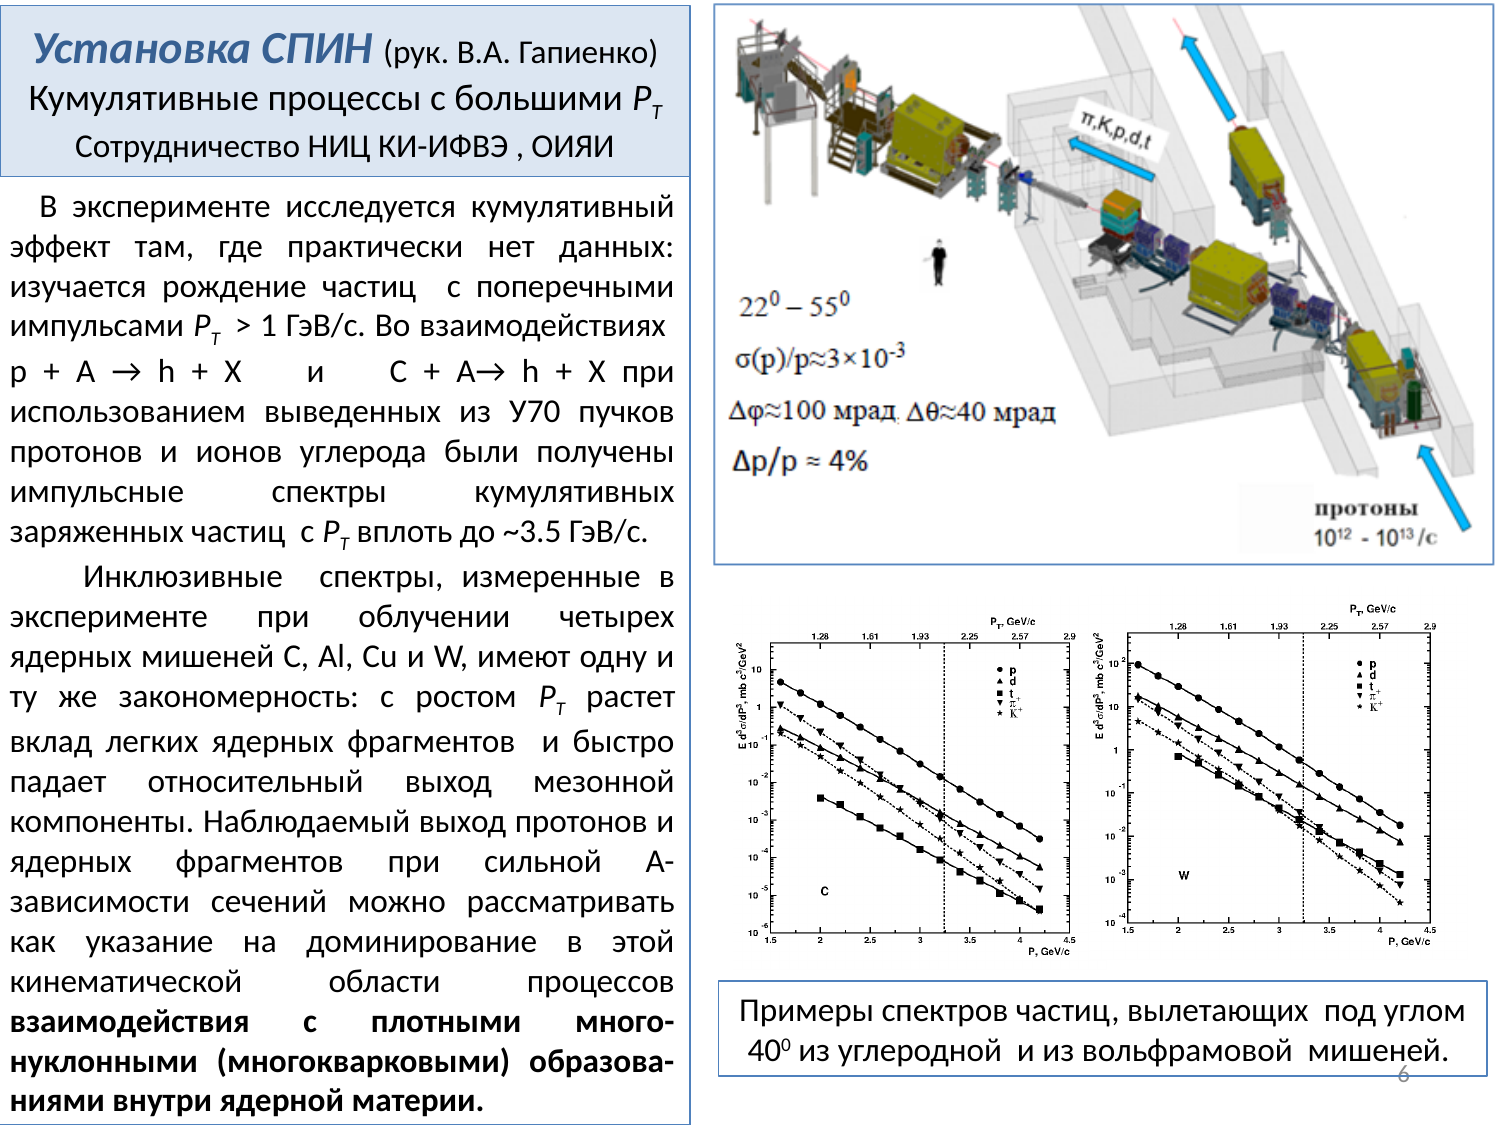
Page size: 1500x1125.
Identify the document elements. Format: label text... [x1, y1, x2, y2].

text_box Примеры спектров частиц, вылетающих под углом 400 из углеродной и из вольфрамовой мишеней. [718, 980, 1488, 1076]
text_box Установка СПИН (рук. В.А. Гапиенко) Кумулятивные процессы с большими PT Сотрудничество НИЦ КИ-ИФВЭ , ОИЯИ [0, 5, 691, 176]
picture [712, 1, 1499, 971]
slide_number 6 [1074, 1042, 1425, 1103]
text_box В эксперименте исследуется кумулятивный эффект там, где практически нет данных: изучается рождение частиц с поперечными импульсами PT > 1 ГэВ/с. Во взаимодействиях p + A → h + X и С + A→ h + X при использованием выведенных из У70 пучков протонов и ионов углерода были получены импульсные спектры кумулятивных заряженных частиц с PT вплоть до ~3.5 ГэВ/с. Инклюзивные спектры, измеренные в эксперименте при облучении четырех ядерных мишеней C, Al, Cu и W, имеют одну и ту же закономерность: с ростом PT растет вклад легких ядерных фрагментов и быстро падает относительный выход мезонной компоненты. Наблюдаемый выход протонов и ядерных фрагментов при сильной А-зависимости сечений можно рассматривать как указание на доминирование в этой кинематической области процессов взаимодействия с плотными много-нуклонными (многокварковыми) образова-ниями внутри ядерной материи. [0, 176, 691, 1125]
